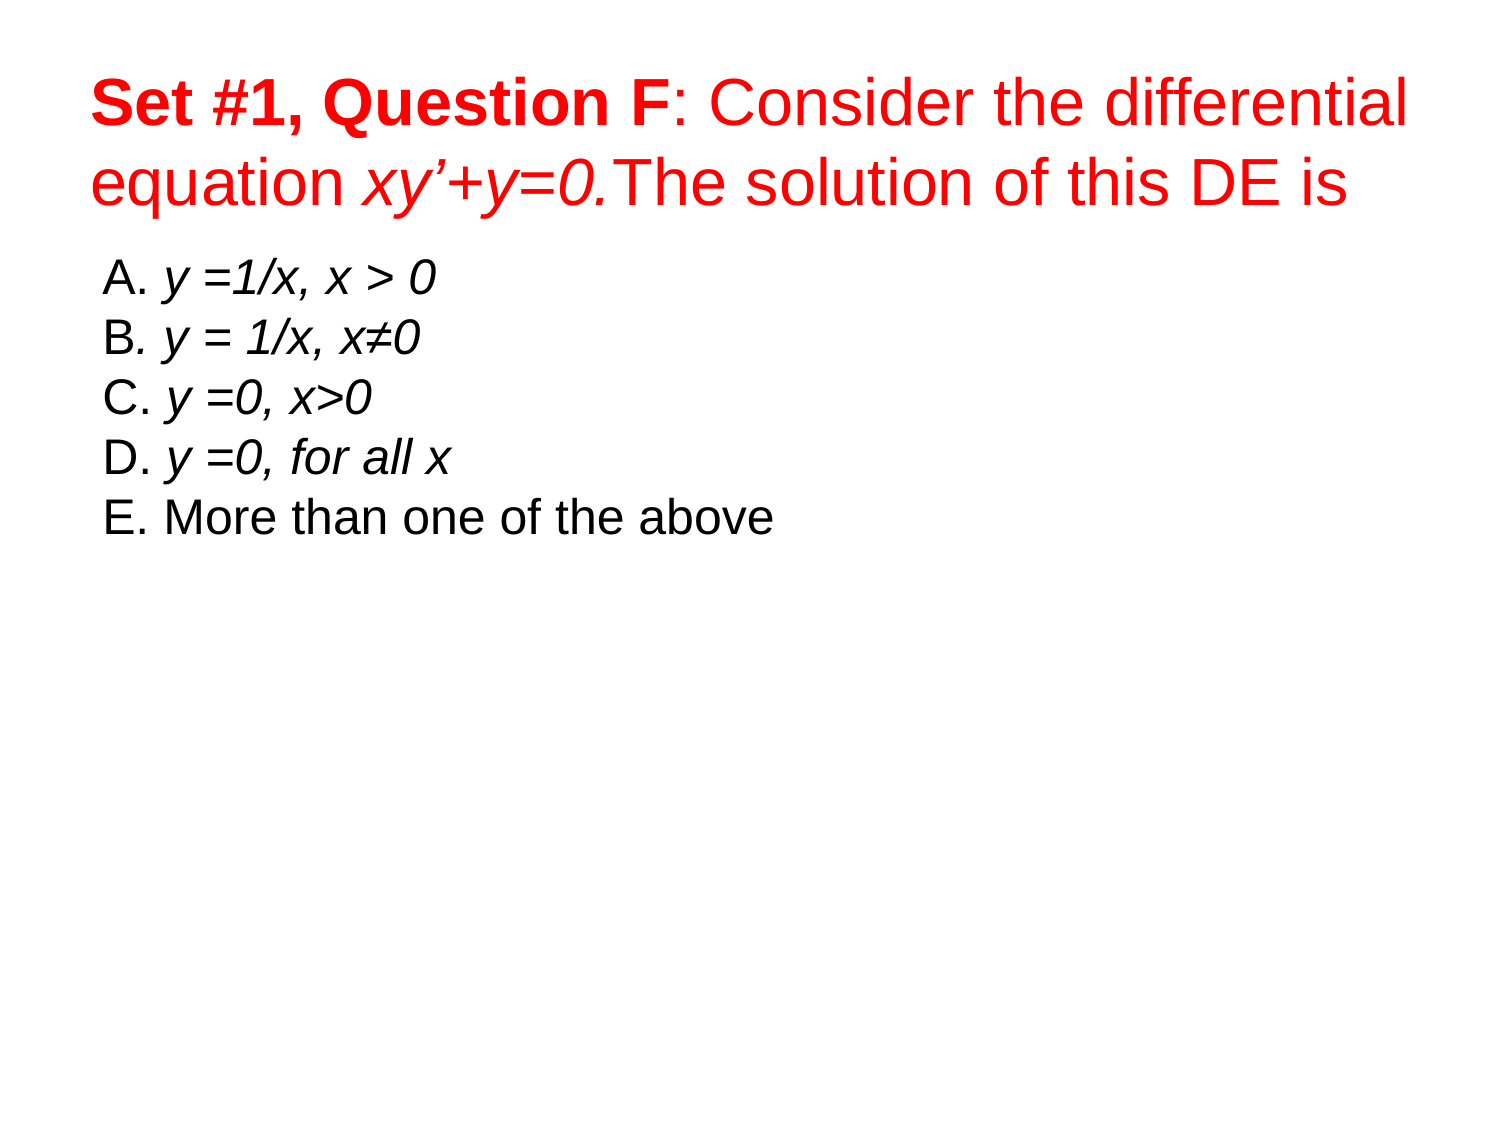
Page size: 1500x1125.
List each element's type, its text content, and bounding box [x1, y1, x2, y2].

title Set #1, Question F: Consider the differential equation xy’+y=0.The solution of this DE is [75, 45, 1500, 233]
text_box A. y =1/x, x > 0 B. y = 1/x, x≠0 C. y =0, x>0 D. y =0, for all x E. More than one of the above [87, 237, 1388, 603]
